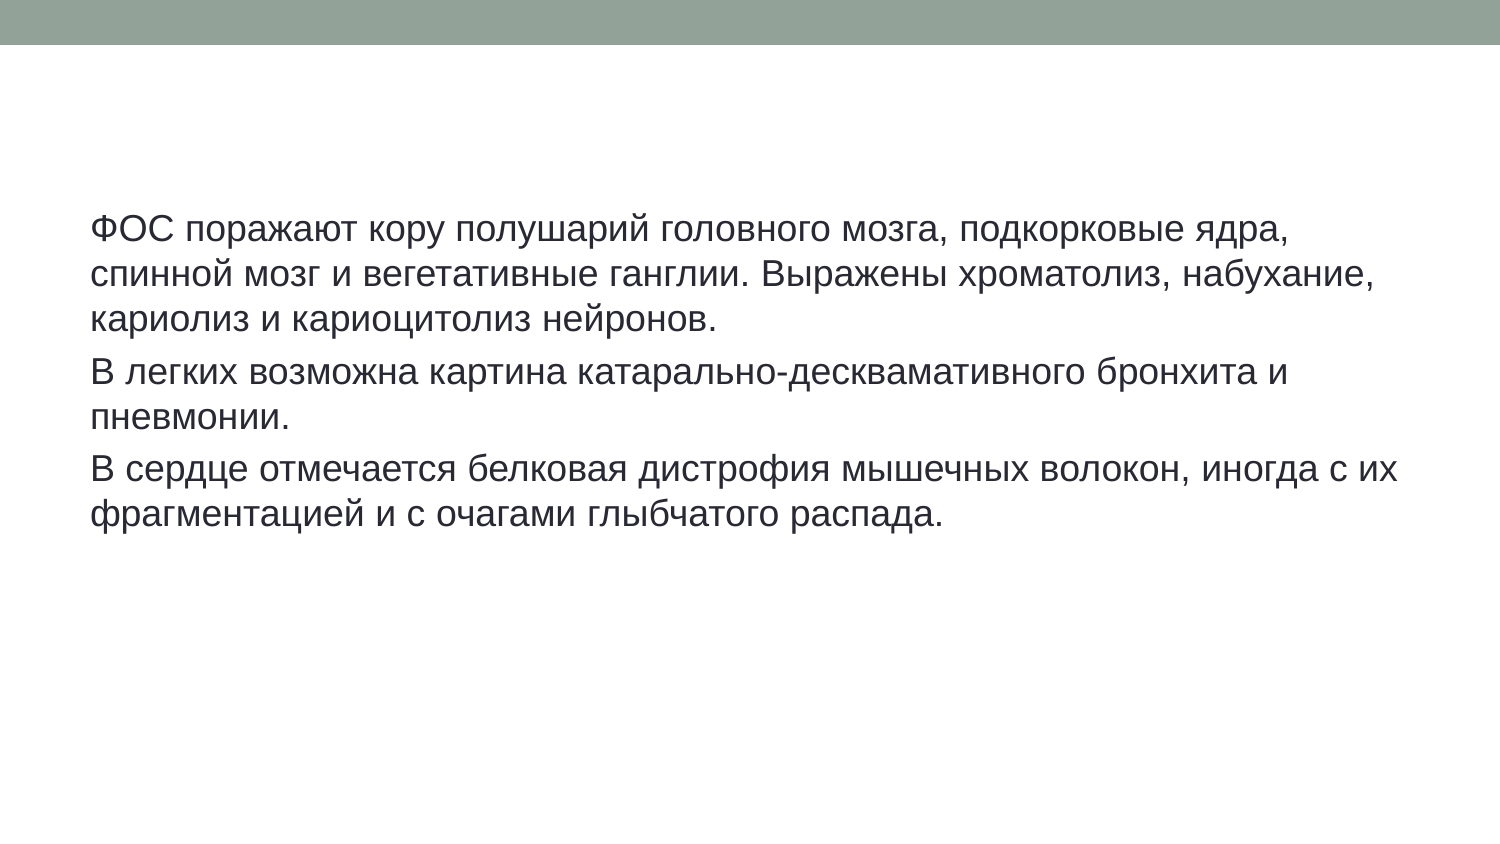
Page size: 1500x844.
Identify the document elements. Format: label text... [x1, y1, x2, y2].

list ФОС поражают кору полушарий головного мозга, подкорковые ядра, спинной мозг и вегетативные ганглии. Выражены хроматолиз, набухание, кариолиз и кариоцитолиз нейронов. В легких возможна картина катарально-десквамативного бронхита и пневмонии. В сердце отмечается белковая дистрофия мышечных волокон, иногда с их фрагментацией и с очагами глыбчатого распада. [75, 196, 1425, 797]
